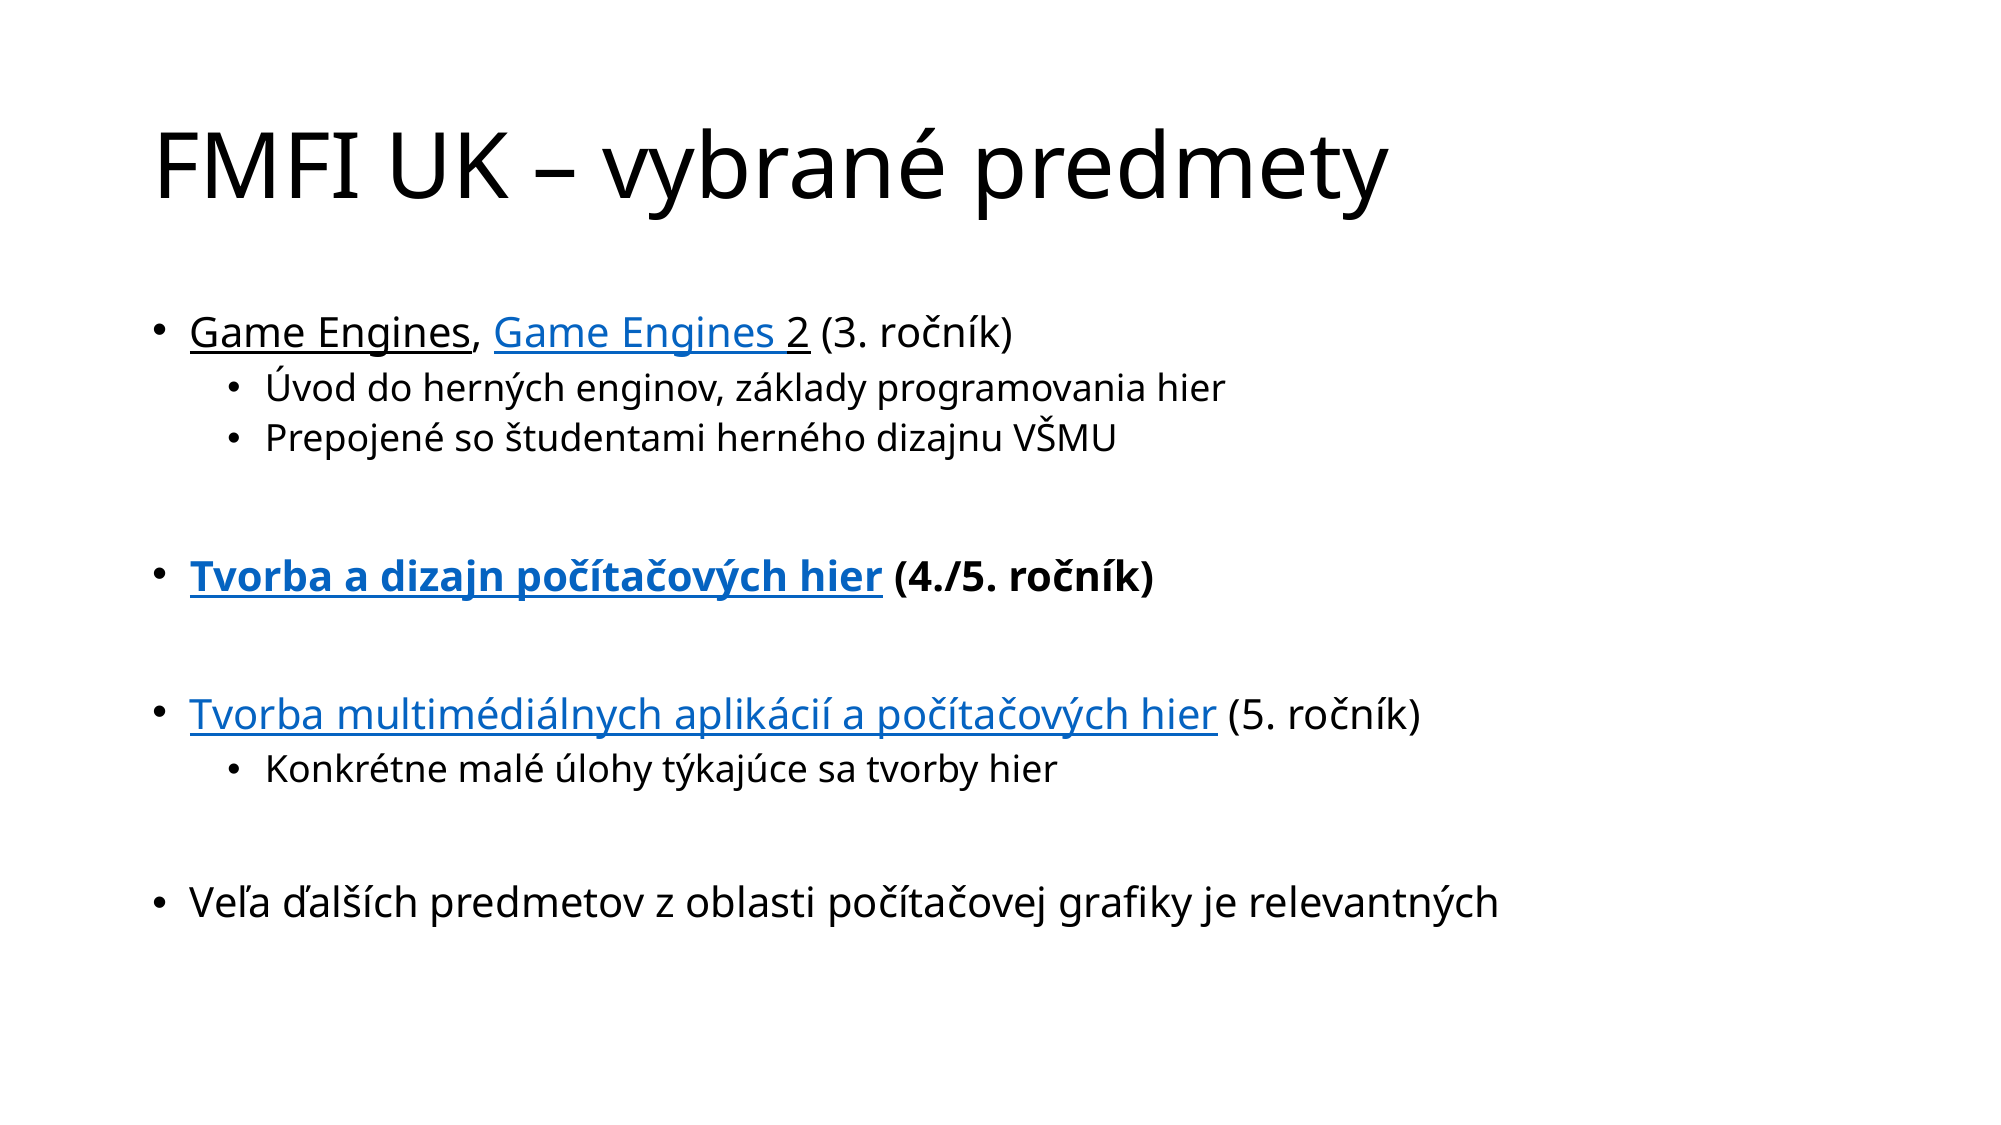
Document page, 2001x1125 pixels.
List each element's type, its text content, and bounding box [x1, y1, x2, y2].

list Game Engines, Game Engines 2 (3. ročník) Úvod do herných enginov, základy programovania hier Prepojené so študentami herného dizajnu VŠMU Tvorba a dizajn počítačových hier (4./5. ročník) Tvorba multimédiálnych aplikácií a počítačových hier (5. ročník) Konkrétne malé úlohy týkajúce sa tvorby hier Veľa ďalších predmetov z oblasti počítačovej grafiky je relevantných [137, 299, 1863, 1014]
title FMFI UK – vybrané predmety [137, 59, 1863, 278]
